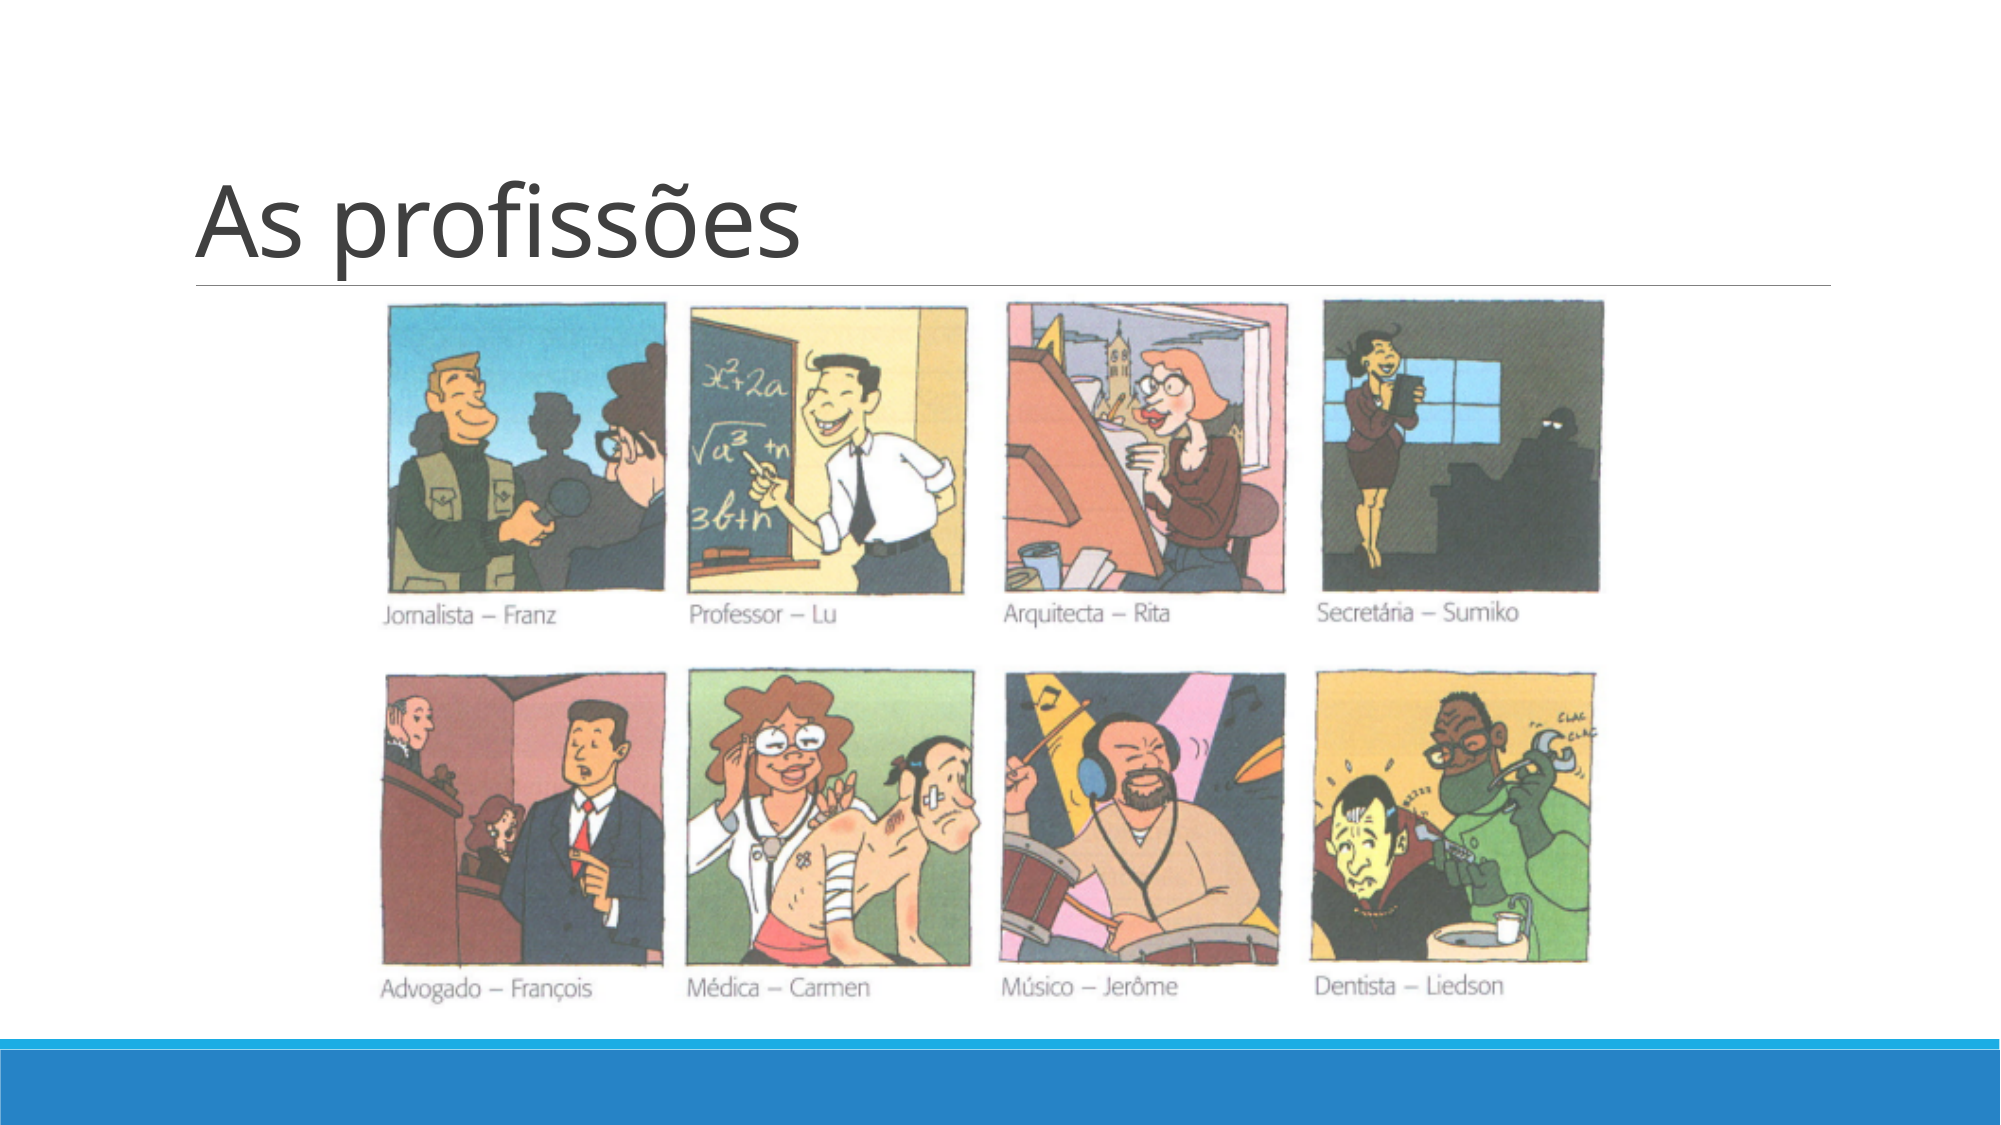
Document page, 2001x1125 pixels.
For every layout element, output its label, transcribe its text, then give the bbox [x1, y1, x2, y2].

picture [334, 285, 1634, 1038]
title As profissões [180, 47, 1830, 285]
